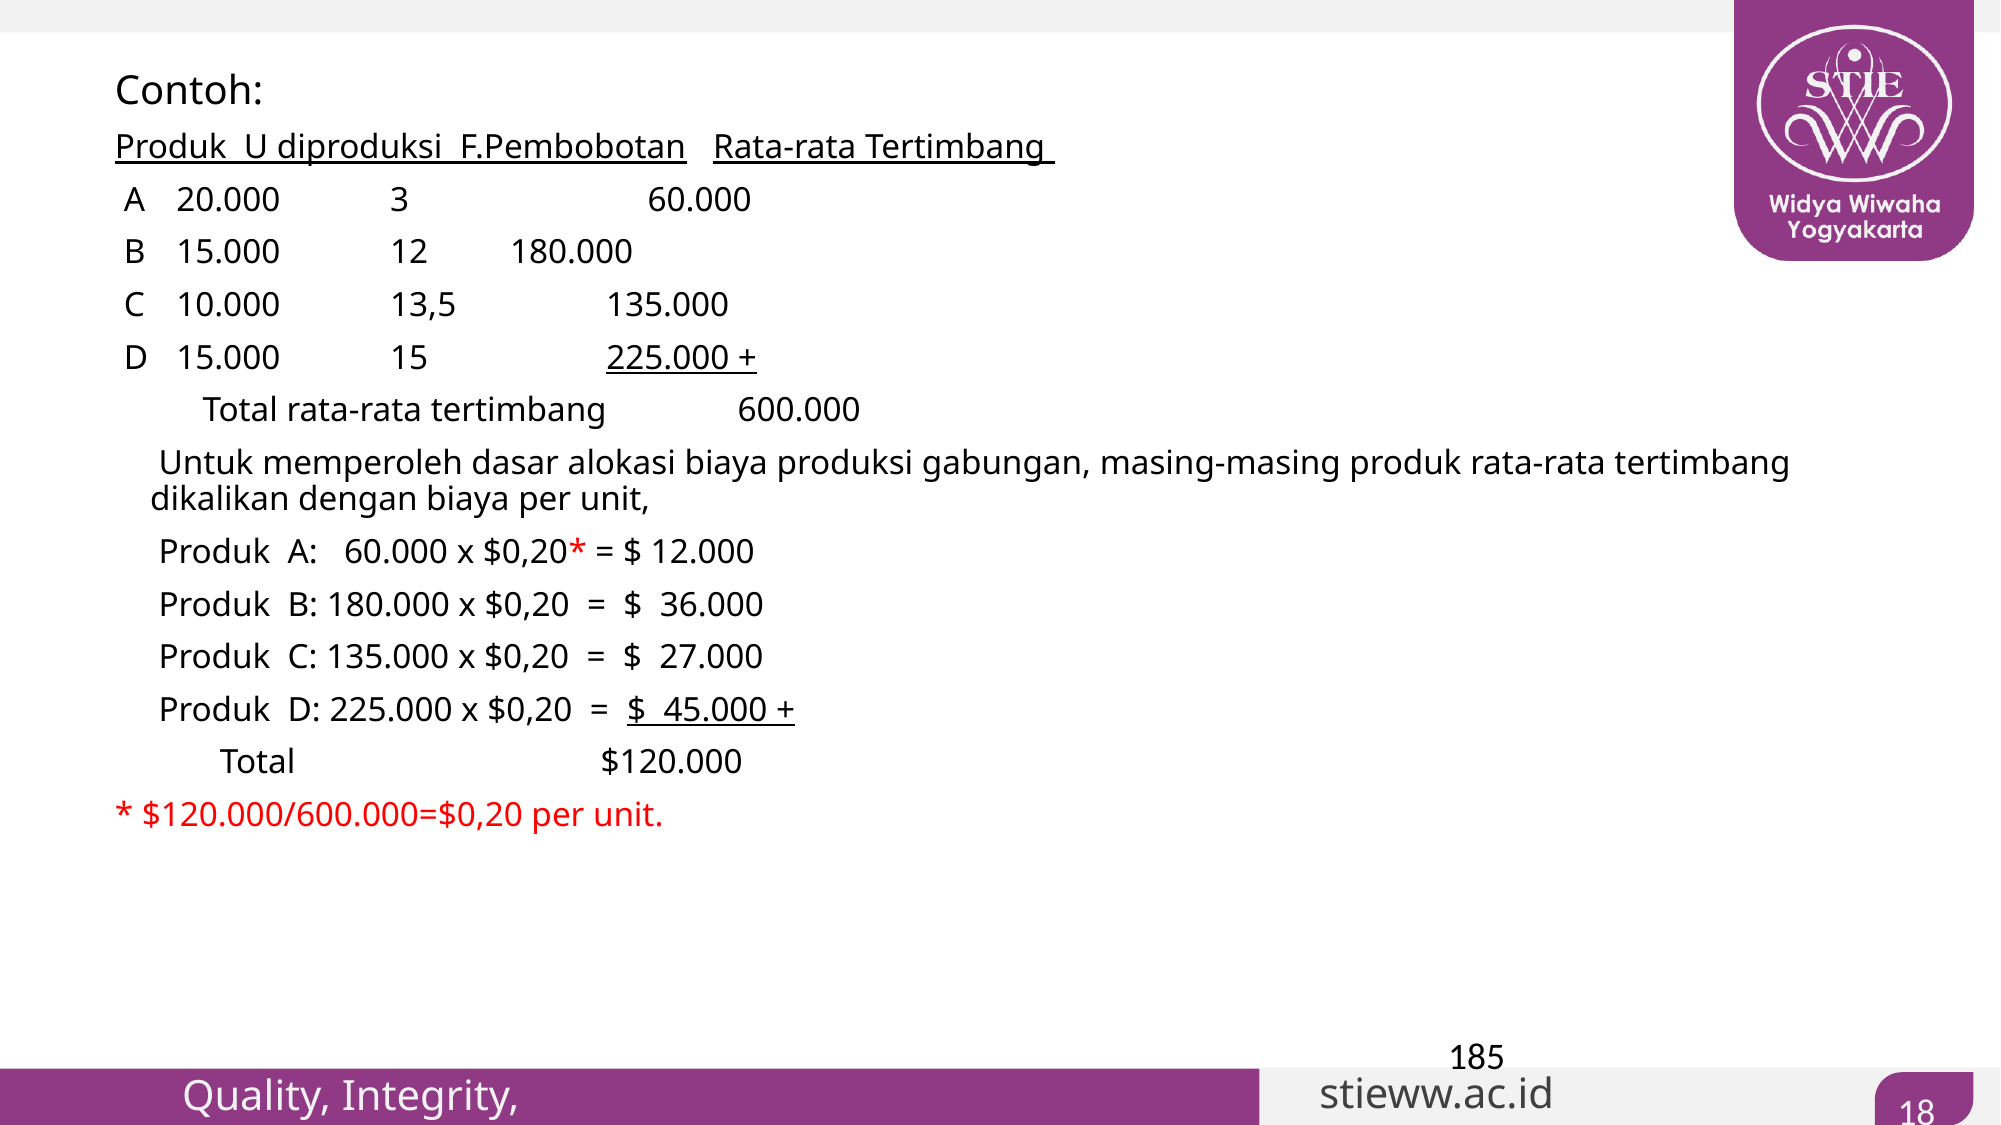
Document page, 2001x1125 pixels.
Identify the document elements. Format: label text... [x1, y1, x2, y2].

slide_number 185 [1433, 1024, 1900, 1100]
picture [1734, 0, 1974, 261]
slide_number [99, 1024, 567, 1100]
list Contoh: Produk U diproduksi F.Pembobotan Rata-rata Tertimbang A 20.000 3 60.000 B 15.000 12 180.000 C 10.000 13,5 135.000 D 15.000 15 225.000 + Total rata-rata tertimbang 600.000 Untuk memperoleh dasar alokasi biaya produksi gabungan, masing-masing produk rata-rata tertimbang dikalikan dengan biaya per unit, Produk A: 60.000 x $0,20* = $ 12.000 Produk B: 180.000 x $0,20 = $ 36.000 Produk C: 135.000 x $0,20 = $ 27.000 Produk D: 225.000 x $0,20 = $ 45.000 + Total $120.000 * $120.000/600.000=$0,20 per unit. [99, 62, 1900, 1005]
footer [683, 1025, 1317, 1100]
